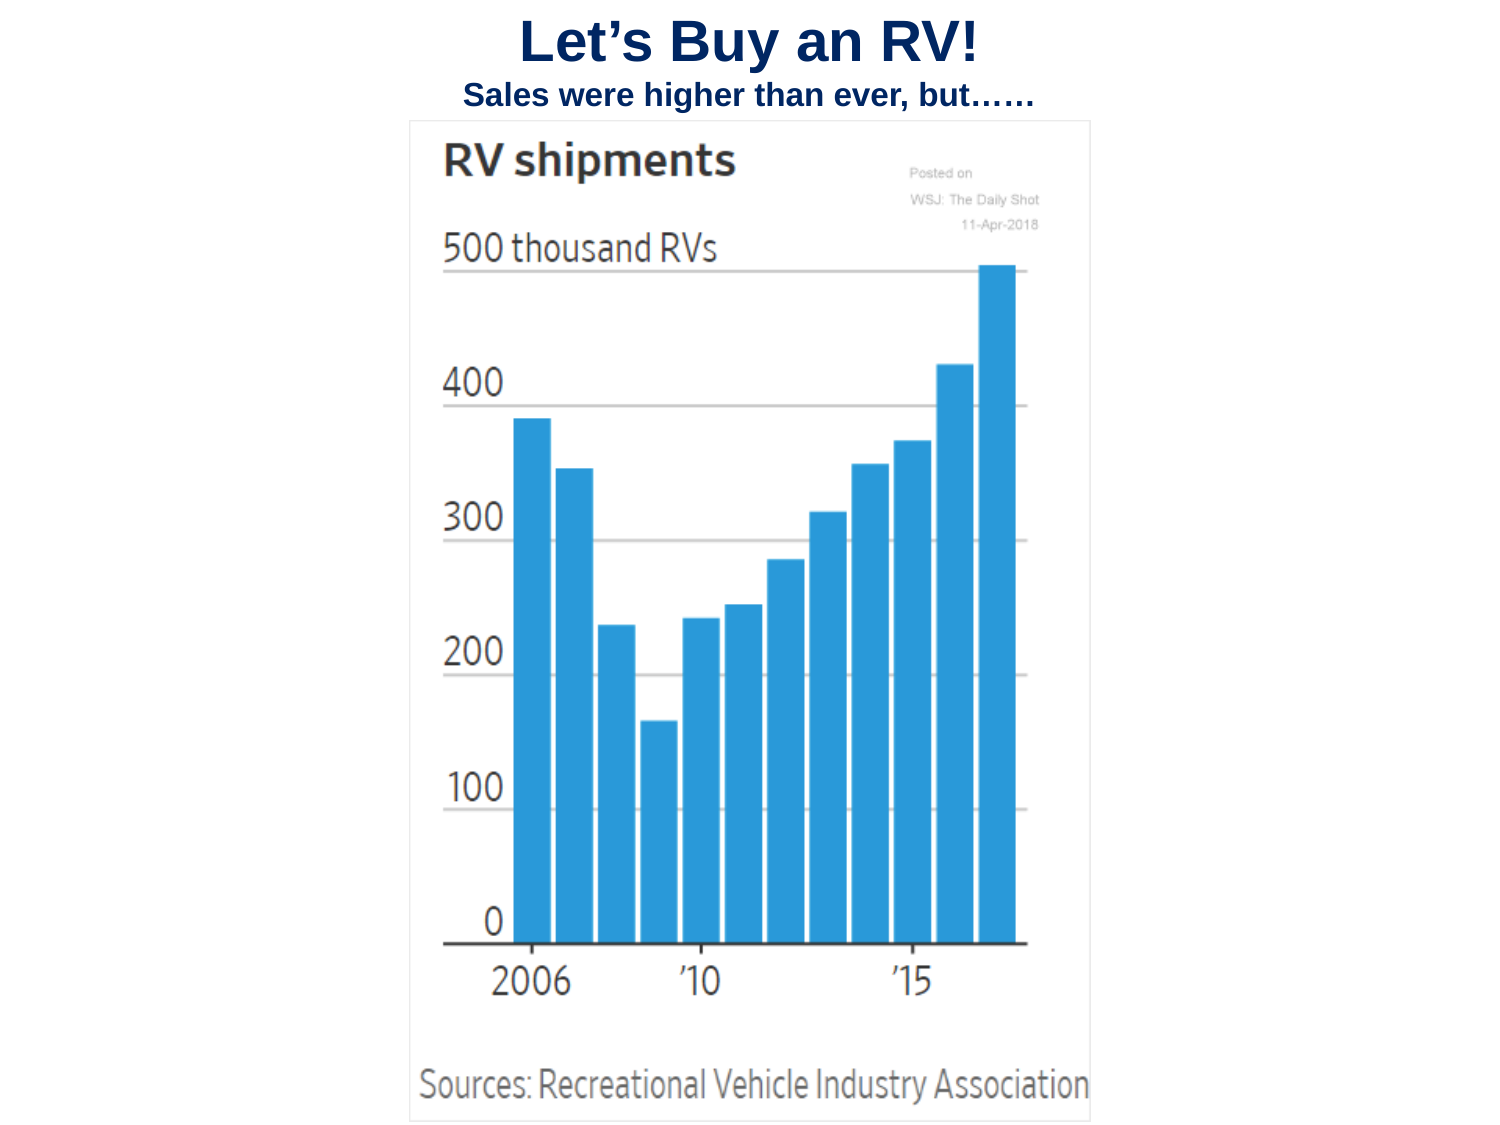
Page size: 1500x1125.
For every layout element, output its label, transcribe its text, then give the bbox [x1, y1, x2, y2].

title Let’s Buy an RV! Sales were higher than ever, but…… [0, 2, 1500, 131]
picture [409, 119, 1091, 1123]
